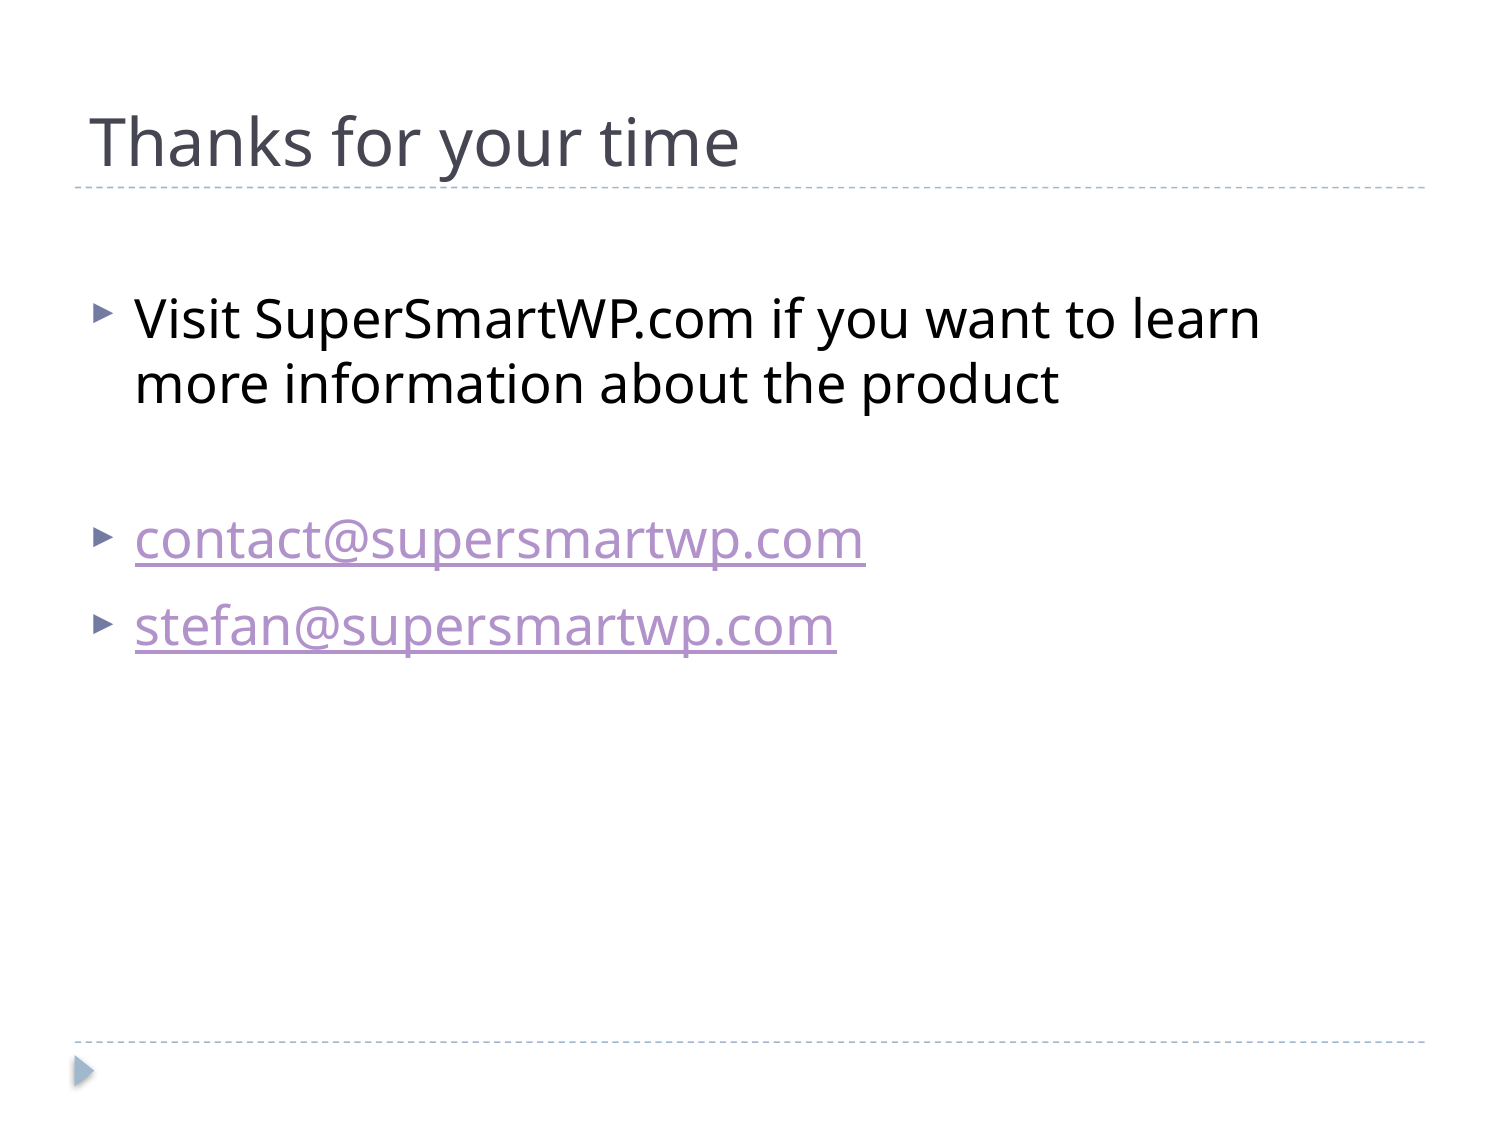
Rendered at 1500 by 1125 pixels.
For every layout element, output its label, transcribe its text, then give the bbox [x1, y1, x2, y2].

list Visit SuperSmartWP.com if you want to learn more information about the product contact@supersmartwp.com stefan@supersmartwp.com [75, 200, 1425, 1010]
title Thanks for your time [75, 24, 1425, 188]
